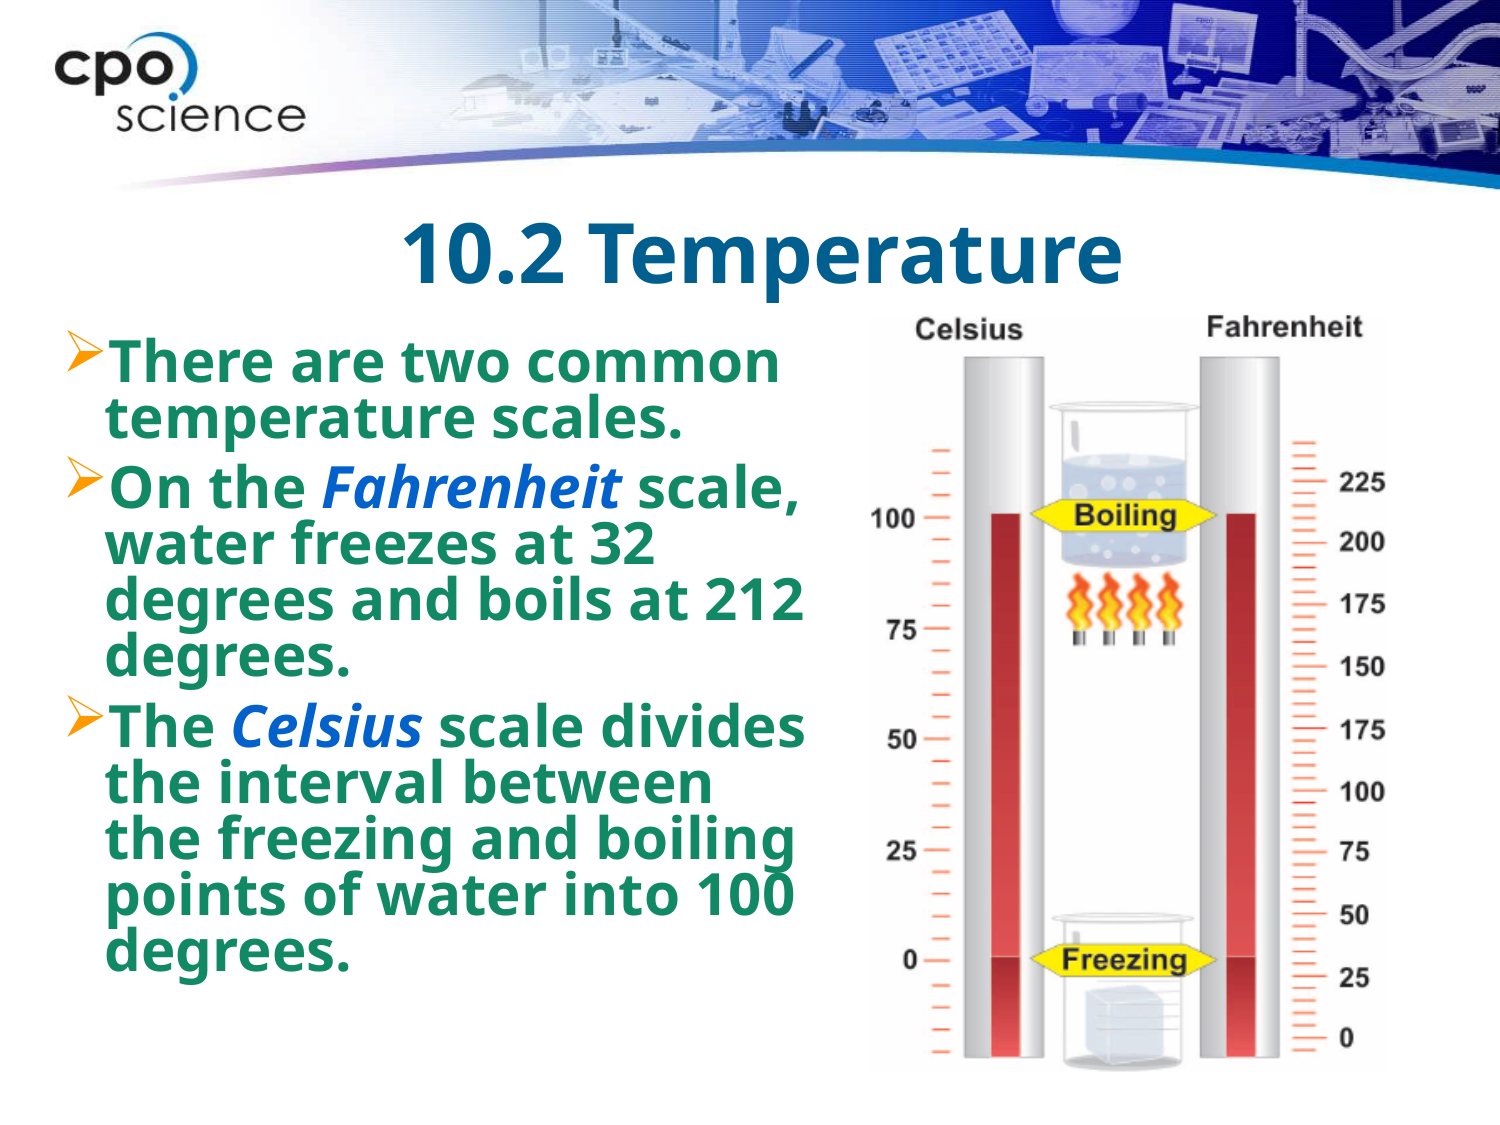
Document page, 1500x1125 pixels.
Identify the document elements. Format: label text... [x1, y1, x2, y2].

picture [0, 0, 1500, 1125]
title 10.2 Temperature [87, 200, 1438, 300]
list There are two common temperature scales. On the Fahrenheit scale, water freezes at 32 degrees and boils at 212 degrees. The Celsius scale divides the interval between the freezing and boiling points of water into 100 degrees. [62, 337, 825, 1063]
